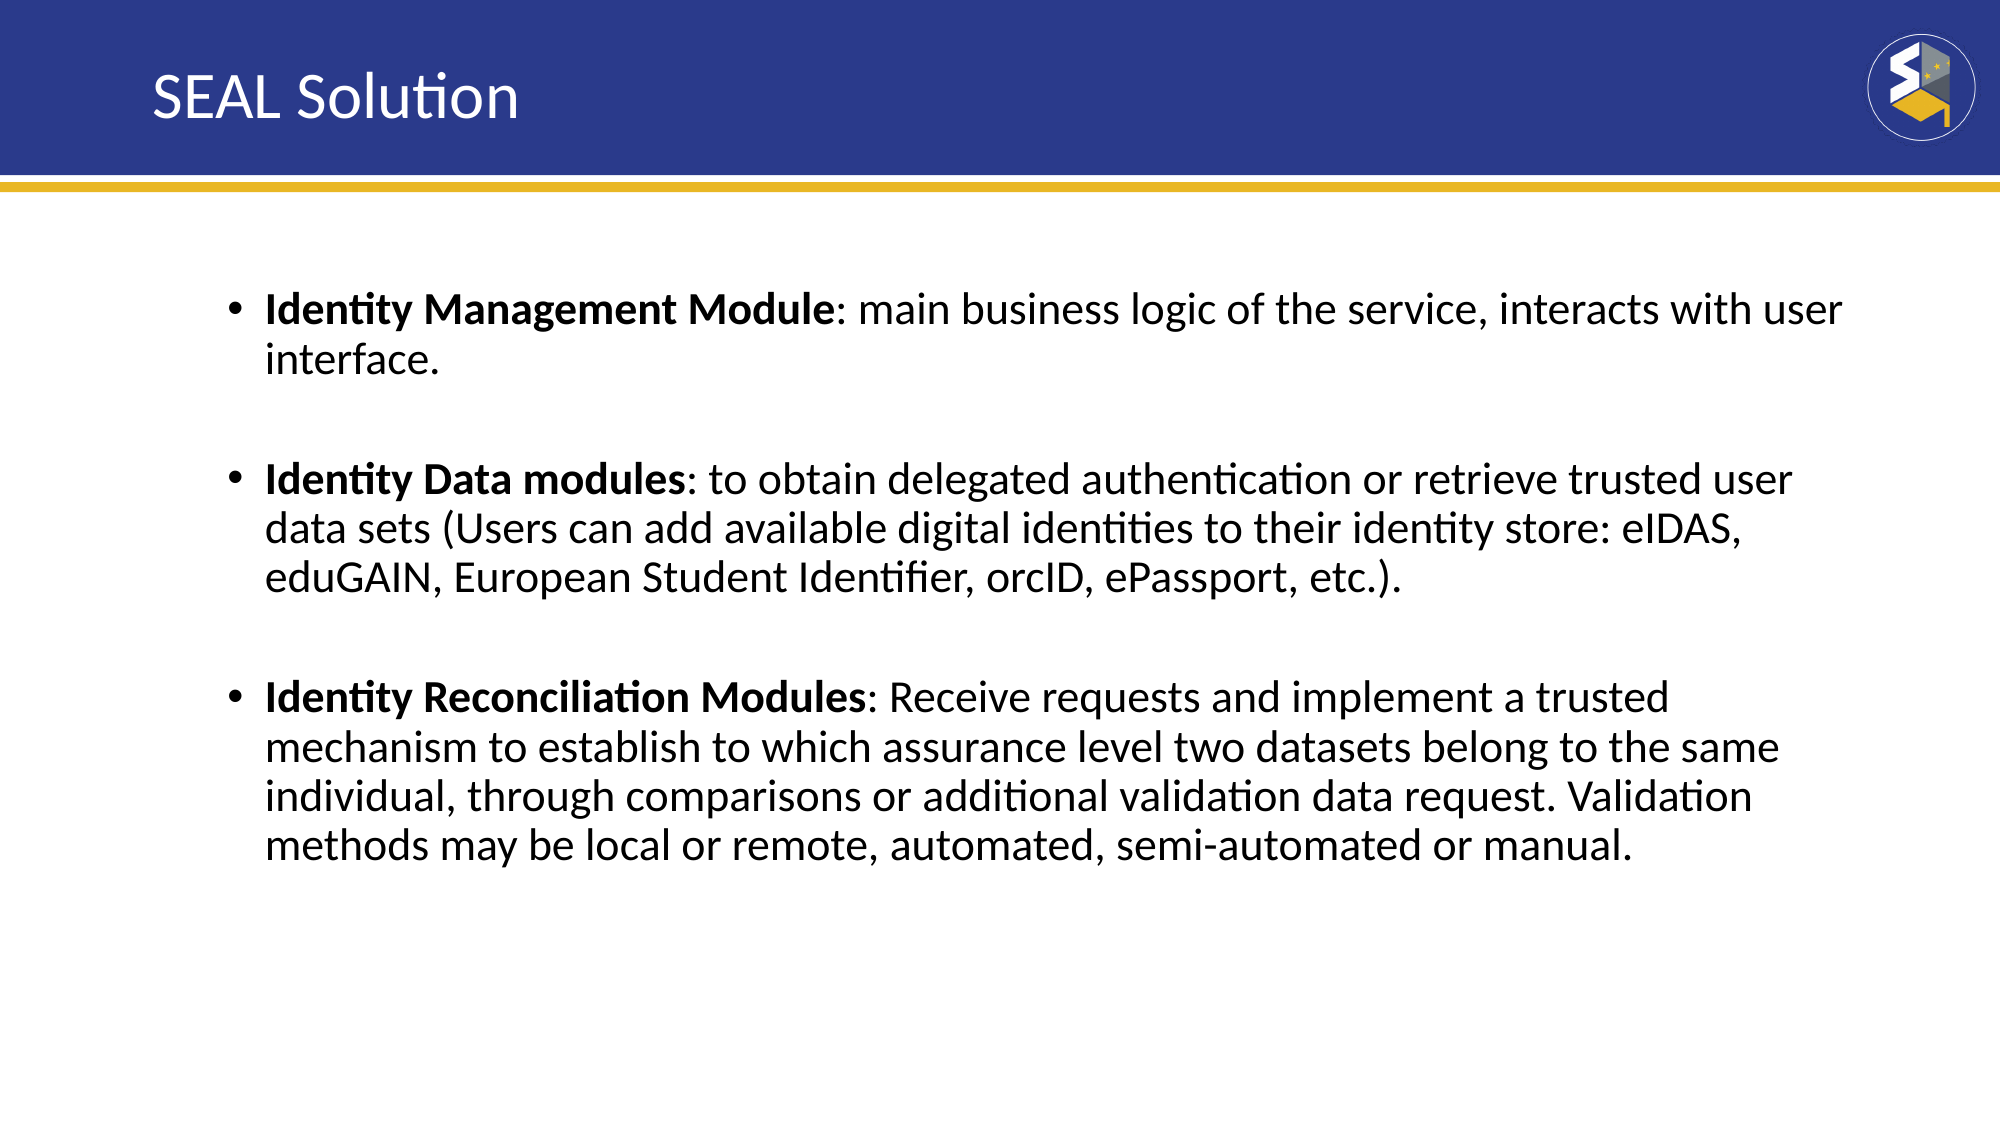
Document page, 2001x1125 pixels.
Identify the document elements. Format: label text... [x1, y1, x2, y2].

title SEAL Solution [137, 28, 1863, 166]
list Identity Management Module: main business logic of the service, interacts with user interface. Identity Data modules: to obtain delegated authentication or retrieve trusted user data sets (Users can add available digital identities to their identity store: eIDAS, eduGAIN, European Student Identifier, orcID, ePassport, etc.). Identity Reconciliation Modules: Receive requests and implement a trusted mechanism to establish to which assurance level two datasets belong to the same individual, through comparisons or additional validation data request. Validation methods may be local or remote, automated, semi-automated or manual. [137, 278, 1863, 992]
picture [1863, 28, 1981, 147]
